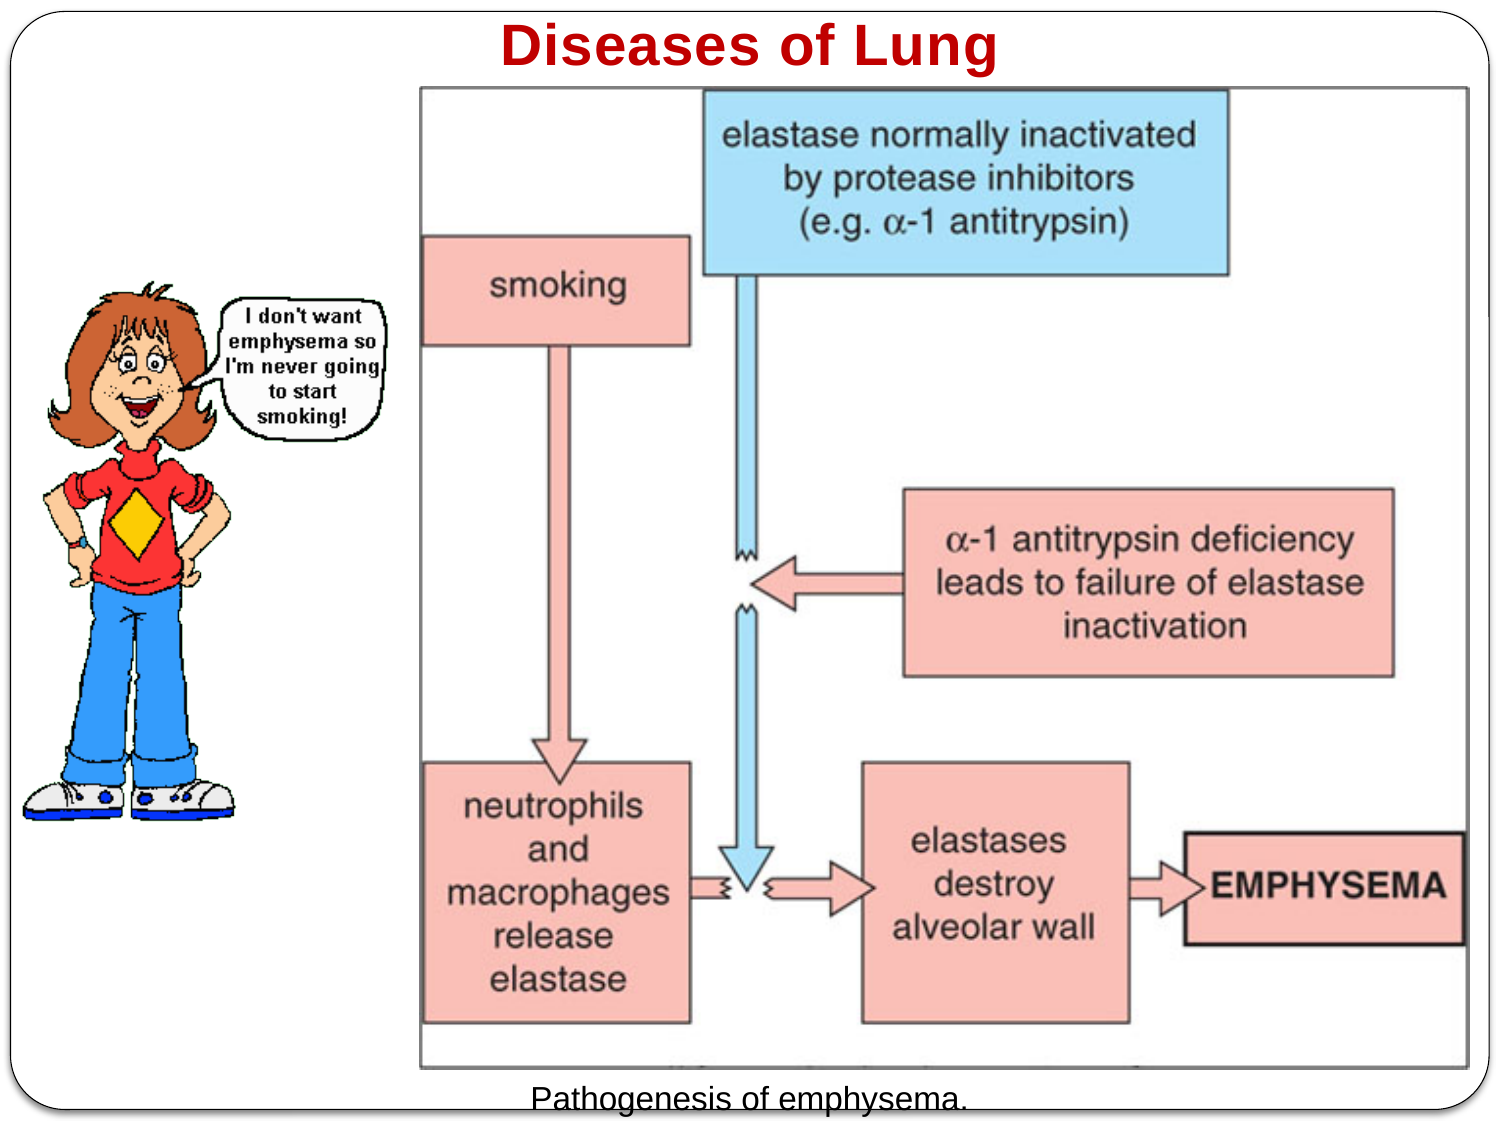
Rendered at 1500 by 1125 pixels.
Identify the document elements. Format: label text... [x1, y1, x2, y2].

text_box Pathogenesis of emphysema. [0, 1069, 1500, 1125]
picture [418, 85, 1470, 1070]
picture [4, 278, 396, 826]
text_box Diseases of Lung [0, 0, 1500, 85]
